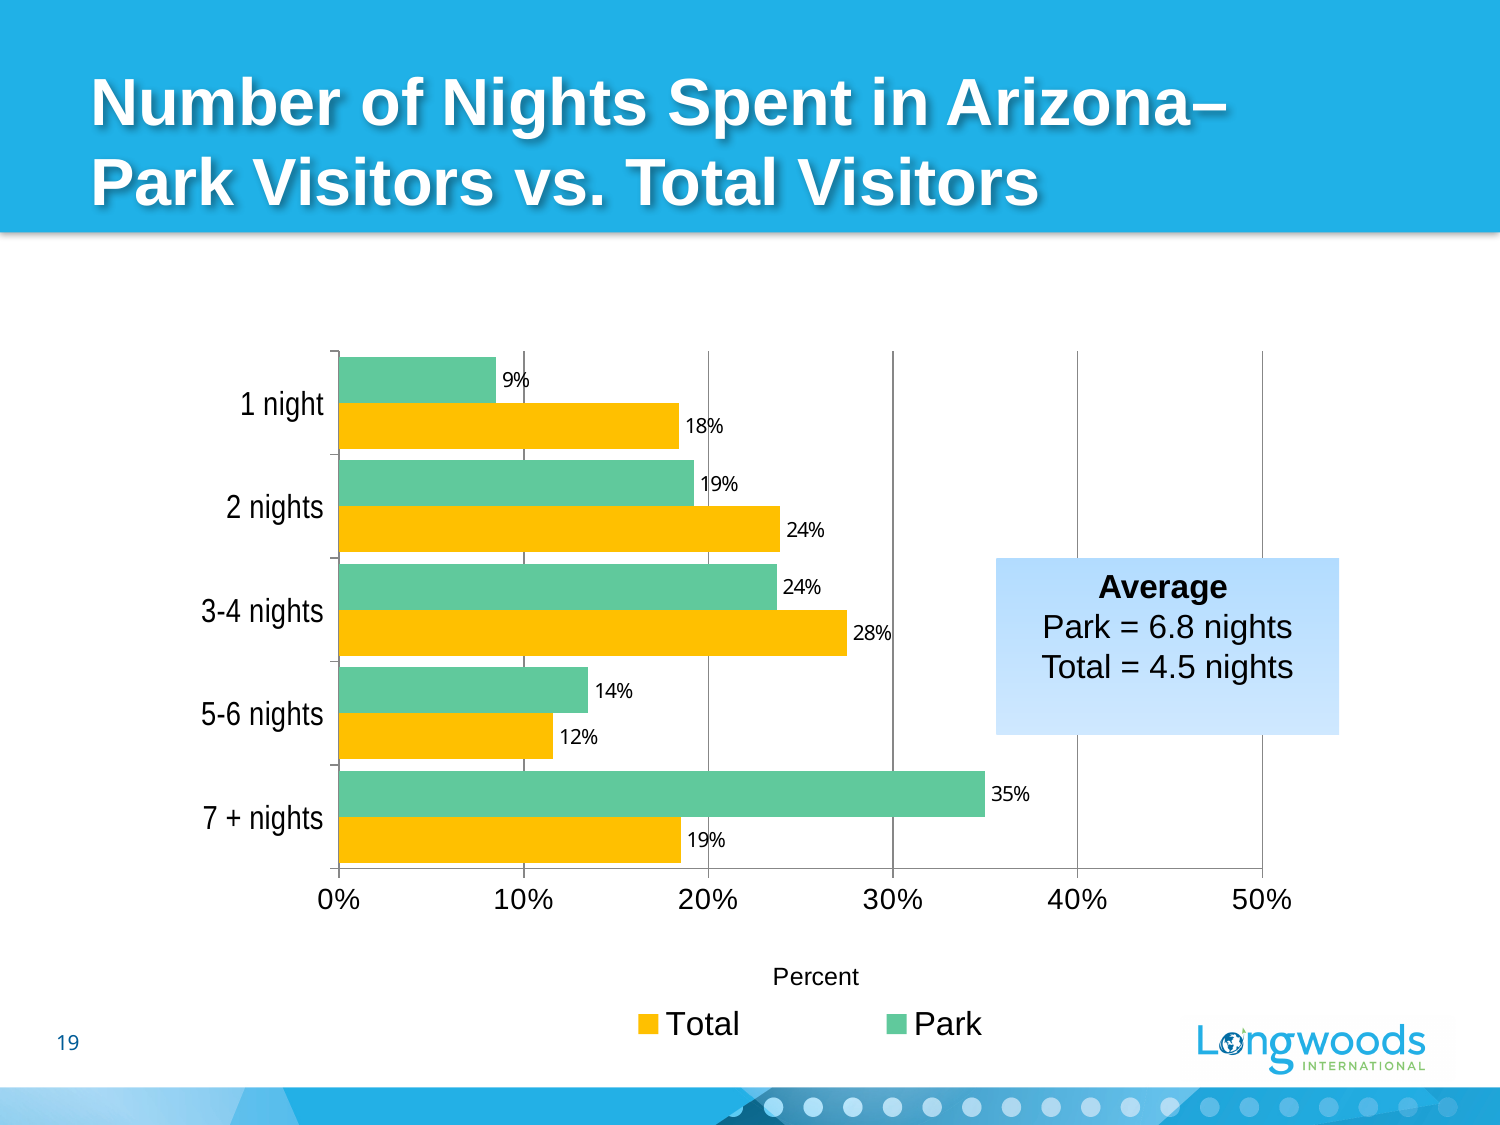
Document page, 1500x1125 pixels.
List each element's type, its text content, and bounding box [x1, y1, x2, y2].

text_box 19 [0, 1022, 136, 1083]
text_box Average Park = 6.8 nights Total = 4.5 nights [1333, 558, 1340, 735]
picture [0, 233, 1500, 1125]
chart [118, 349, 1329, 1072]
title Number of Nights Spent in Arizona– Park Visitors vs. Total Visitors [75, 45, 1425, 233]
